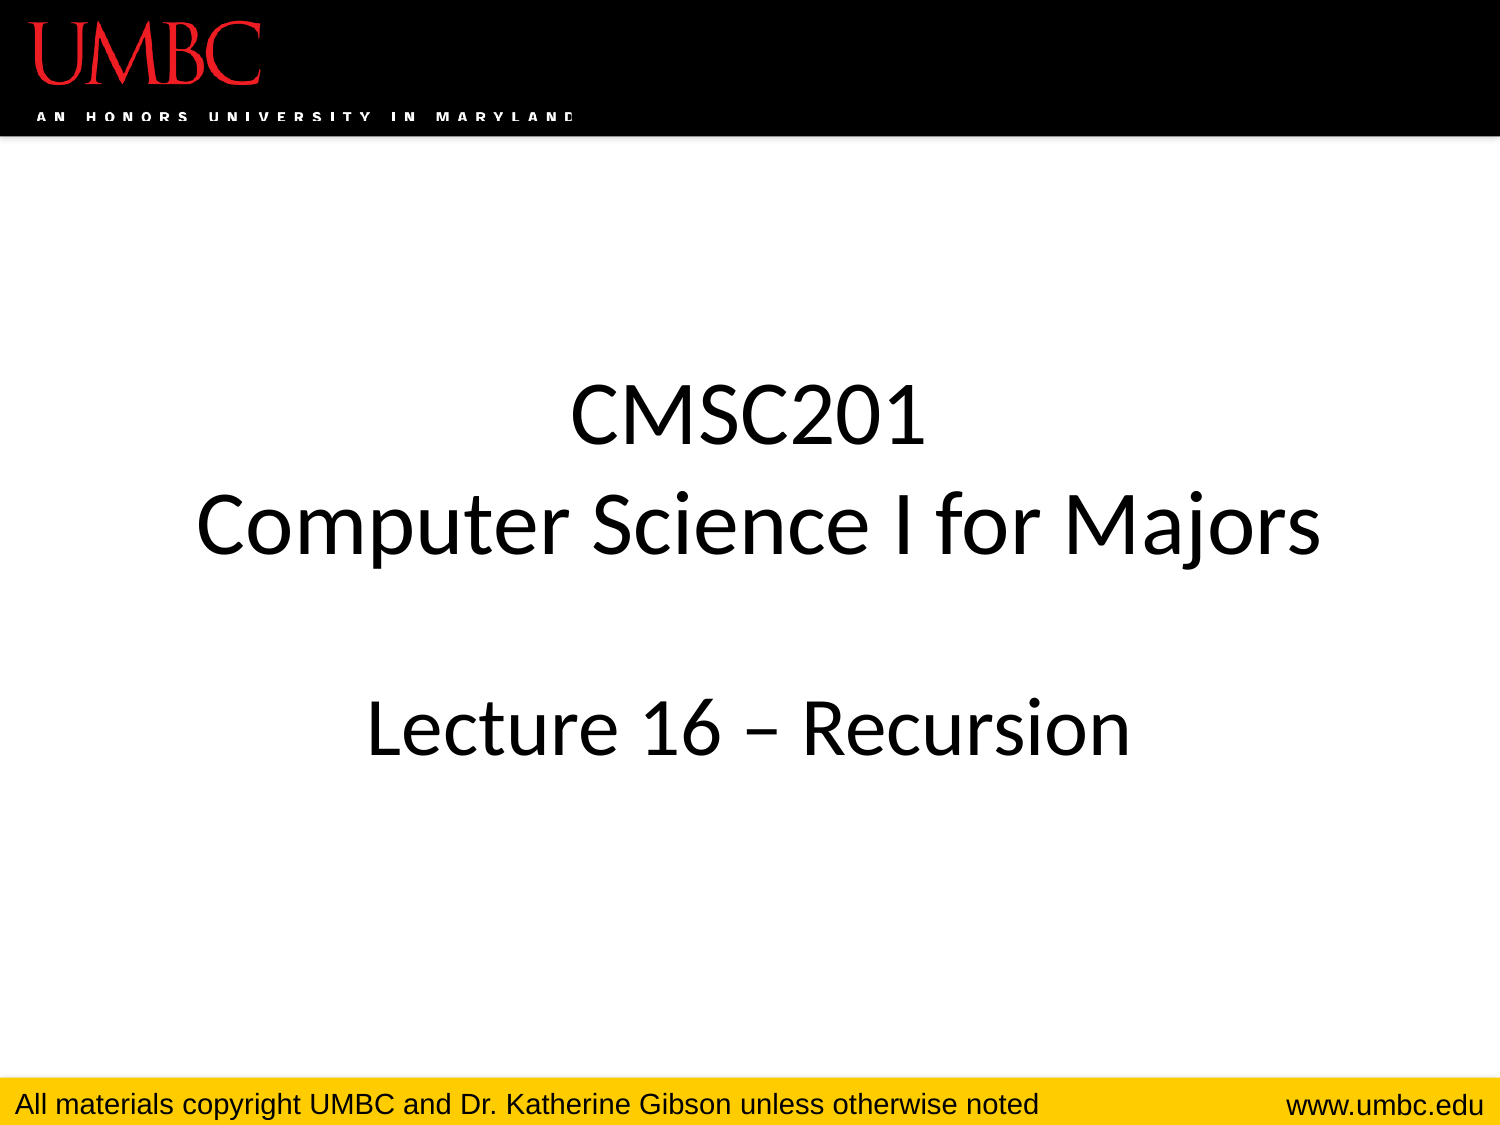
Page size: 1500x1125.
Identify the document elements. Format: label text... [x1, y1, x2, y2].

title CMSC201 Computer Science I for Majors Lecture 16 – Recursion [112, 441, 1388, 683]
